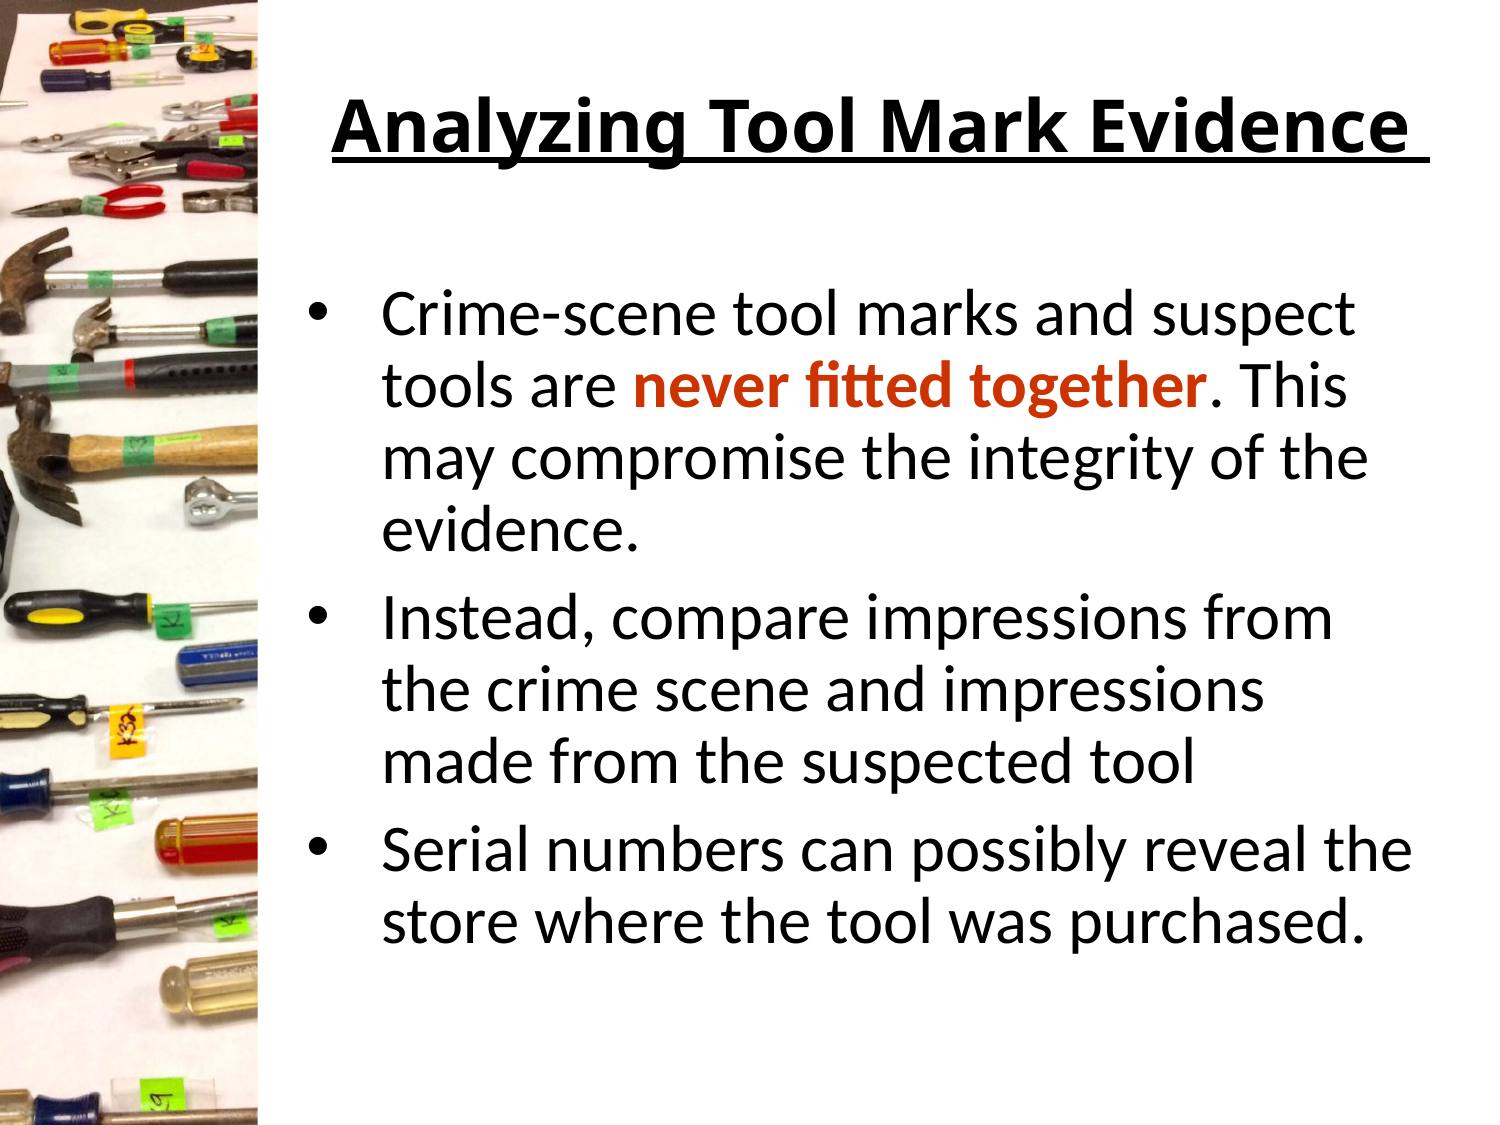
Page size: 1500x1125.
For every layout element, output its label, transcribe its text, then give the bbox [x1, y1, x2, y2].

text_box Crime-scene tool marks and suspect tools are never fitted together. This may compromise the integrity of the evidence. Instead, compare impressions from the crime scene and impressions made from the suspected tool Serial numbers can possibly reveal the store where the tool was purchased. [291, 270, 1444, 983]
picture [0, 0, 258, 1125]
title Analyzing Tool Mark Evidence [291, 34, 1471, 176]
